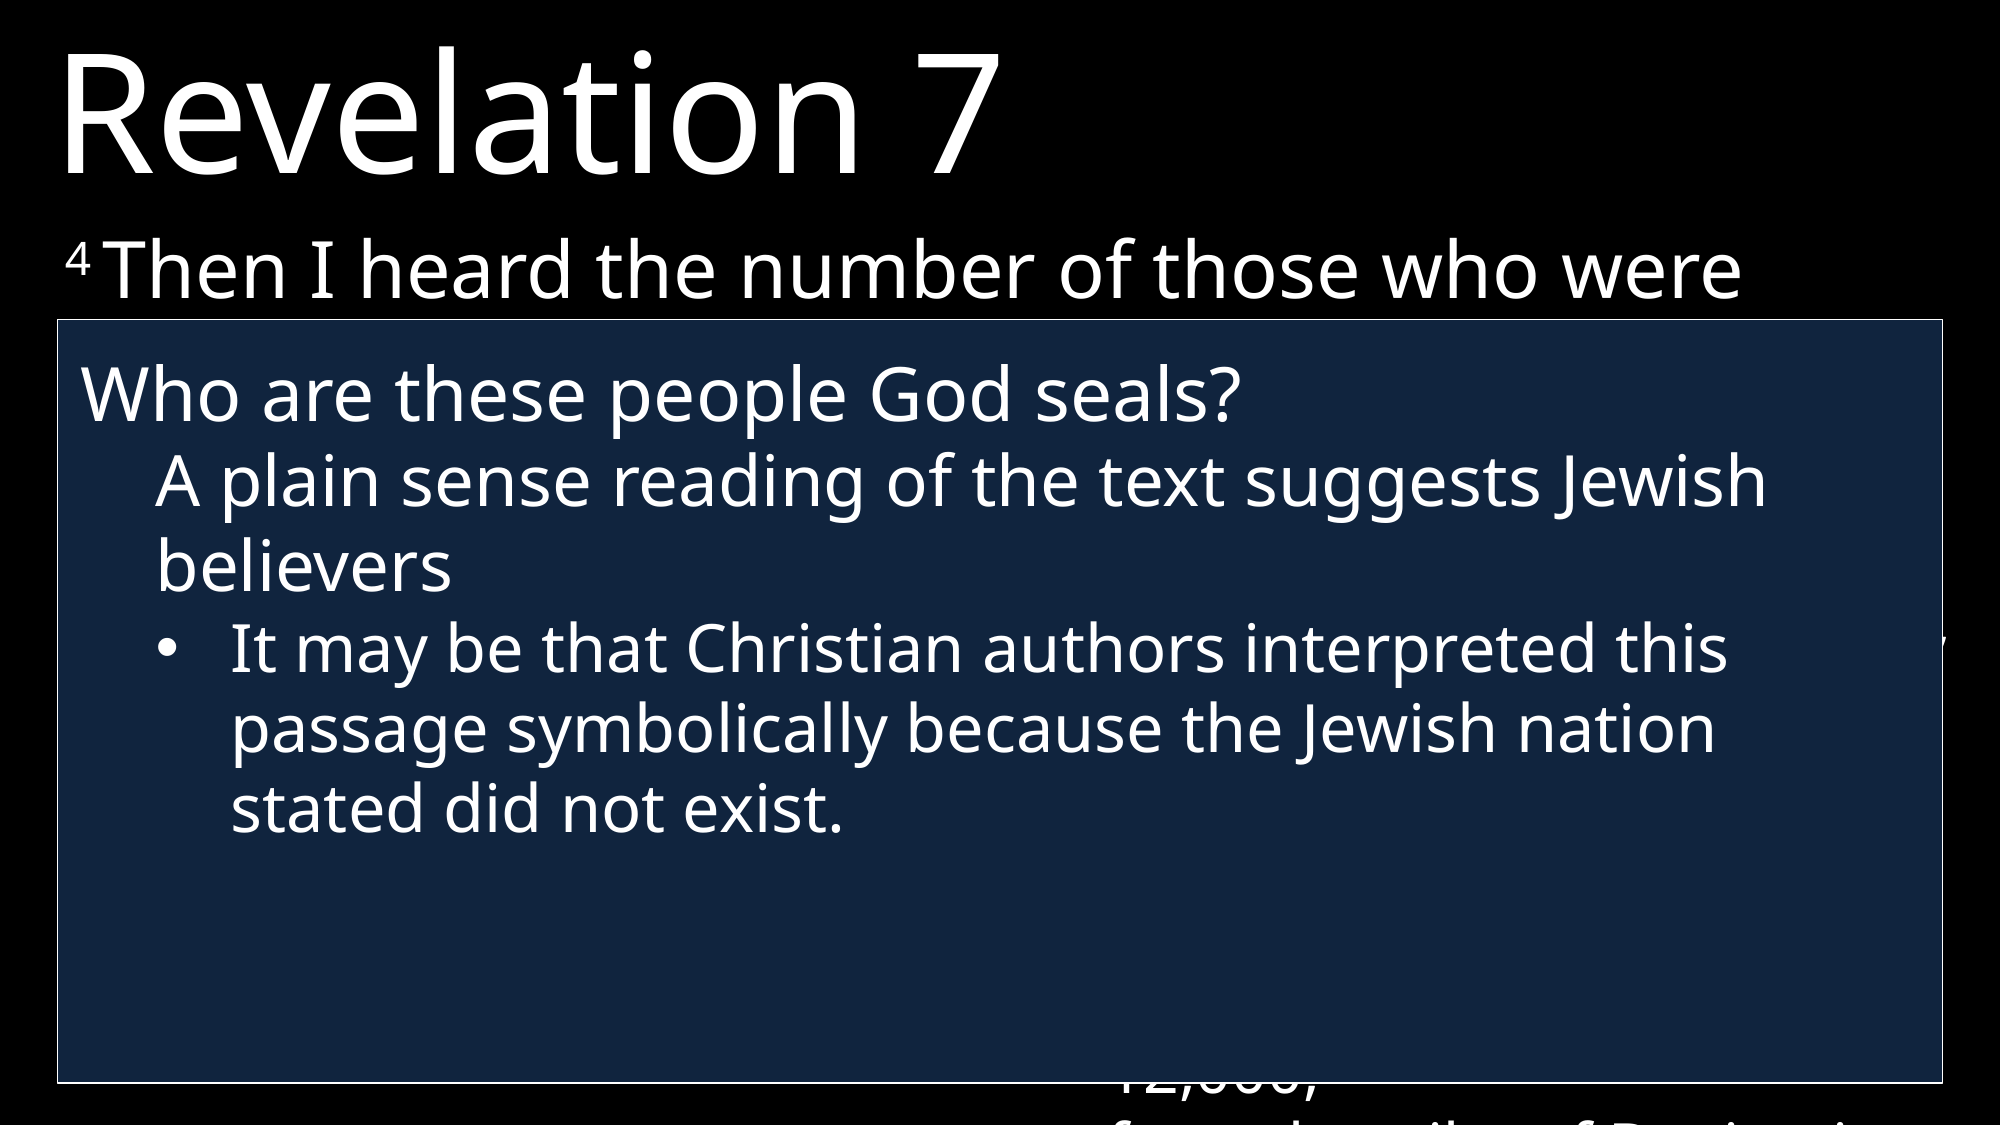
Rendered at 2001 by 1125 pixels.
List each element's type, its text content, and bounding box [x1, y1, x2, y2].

text_box 7 from the tribe of Simeon 12,000, from the tribe of Levi 12,000, from the tribe of Issachar 12,000, 8 from the tribe of Zebulun 12,000, from the tribe of Joseph 12,000, from the tribe of Benjamin 12,000. [1053, 349, 2000, 1125]
text_box 4 Then I heard the number of those who were sealed: 144,000 from all the tribes of Israel. 5 From the tribe of Judah 12,000, from the tribe of Reuben 12,000, from the tribe of Gad 12,000, 6 from the tribe of Asher 12,000, from the tribe of Naphtali 12,000, from the tribe of Manasseh 12,000, [49, 212, 1943, 888]
text_box Revelation 7 [37, 0, 1838, 215]
text_box Who are these people God seals? A plain sense reading of the text suggests Jewish believers It may be that Christian authors interpreted this passage symbolically because the Jewish nation stated did not exist. [63, 338, 1933, 854]
text_box [57, 319, 1943, 1083]
